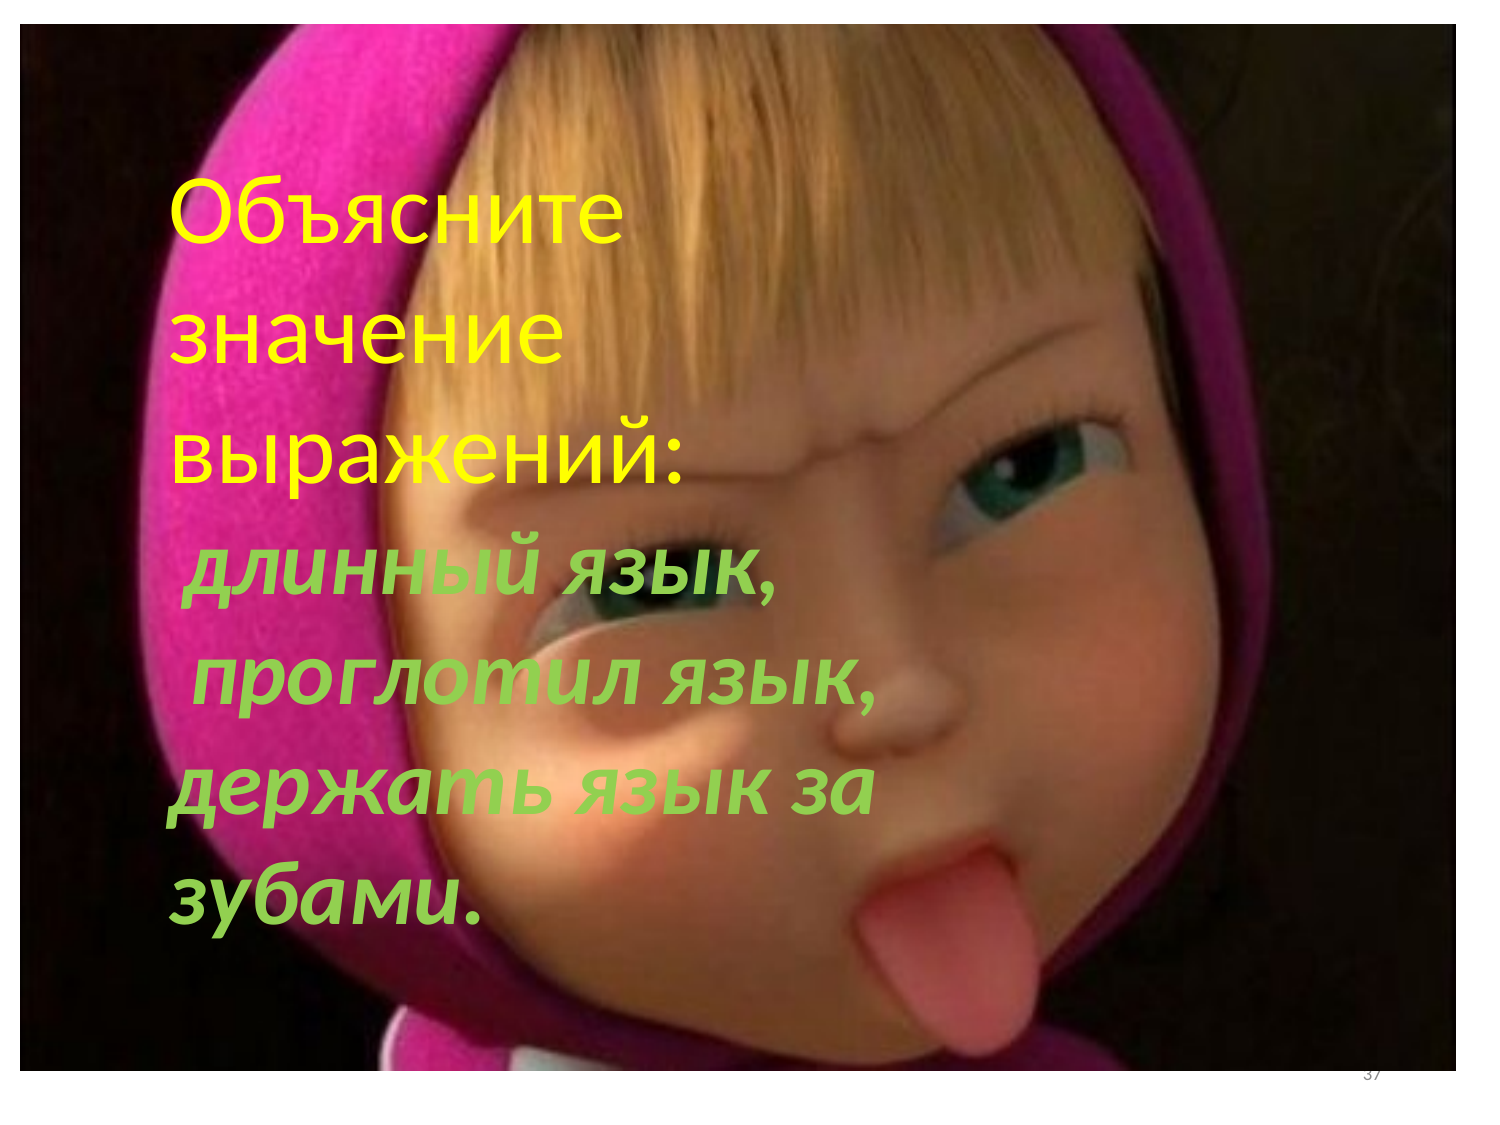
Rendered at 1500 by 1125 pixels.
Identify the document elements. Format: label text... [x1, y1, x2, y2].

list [20, 24, 1456, 1071]
slide_number 37 [1059, 1071, 1397, 1103]
